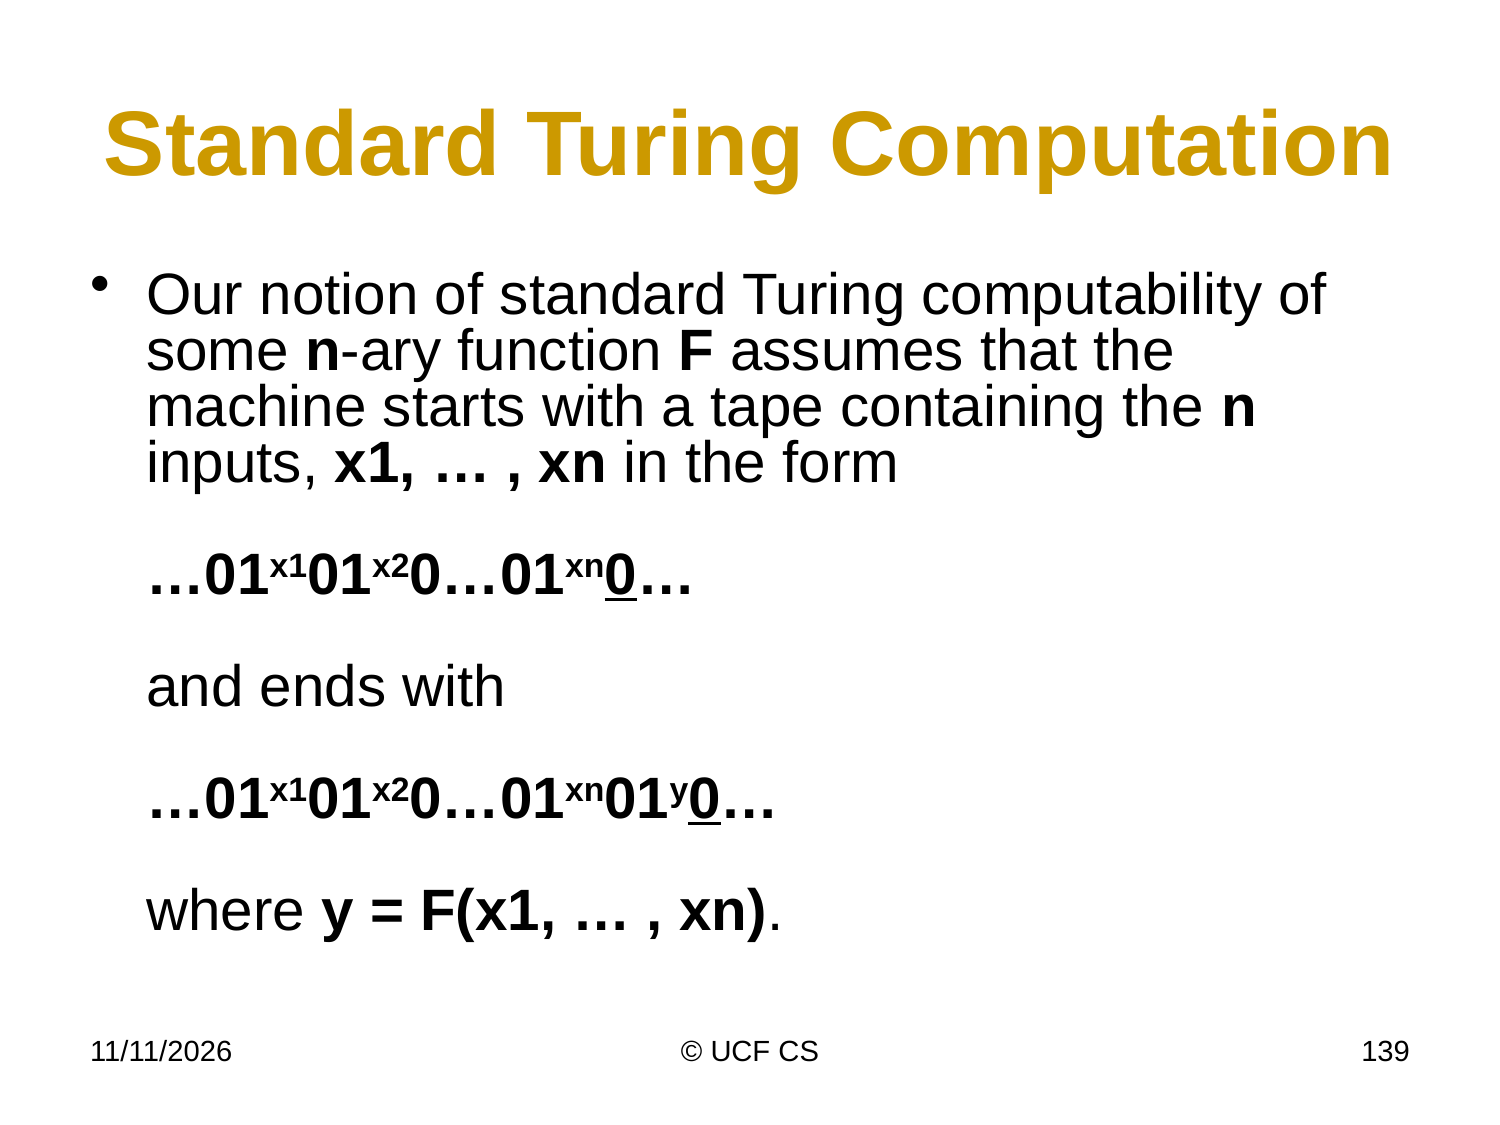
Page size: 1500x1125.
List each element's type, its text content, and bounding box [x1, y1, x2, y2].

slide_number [74, 1024, 426, 1103]
title Standard Turing Computation [75, 45, 1425, 233]
footer © UCF CS [512, 1024, 988, 1103]
list Our notion of standard Turing computability of some n-ary function F assumes that the machine starts with a tape containing the n inputs, x1, … , xn in the form …01x101x20…01xn0… and ends with …01x101x20…01xn01y0… where y = F(x1, … , xn). [75, 262, 1425, 1005]
slide_number 139 [1074, 1024, 1426, 1103]
